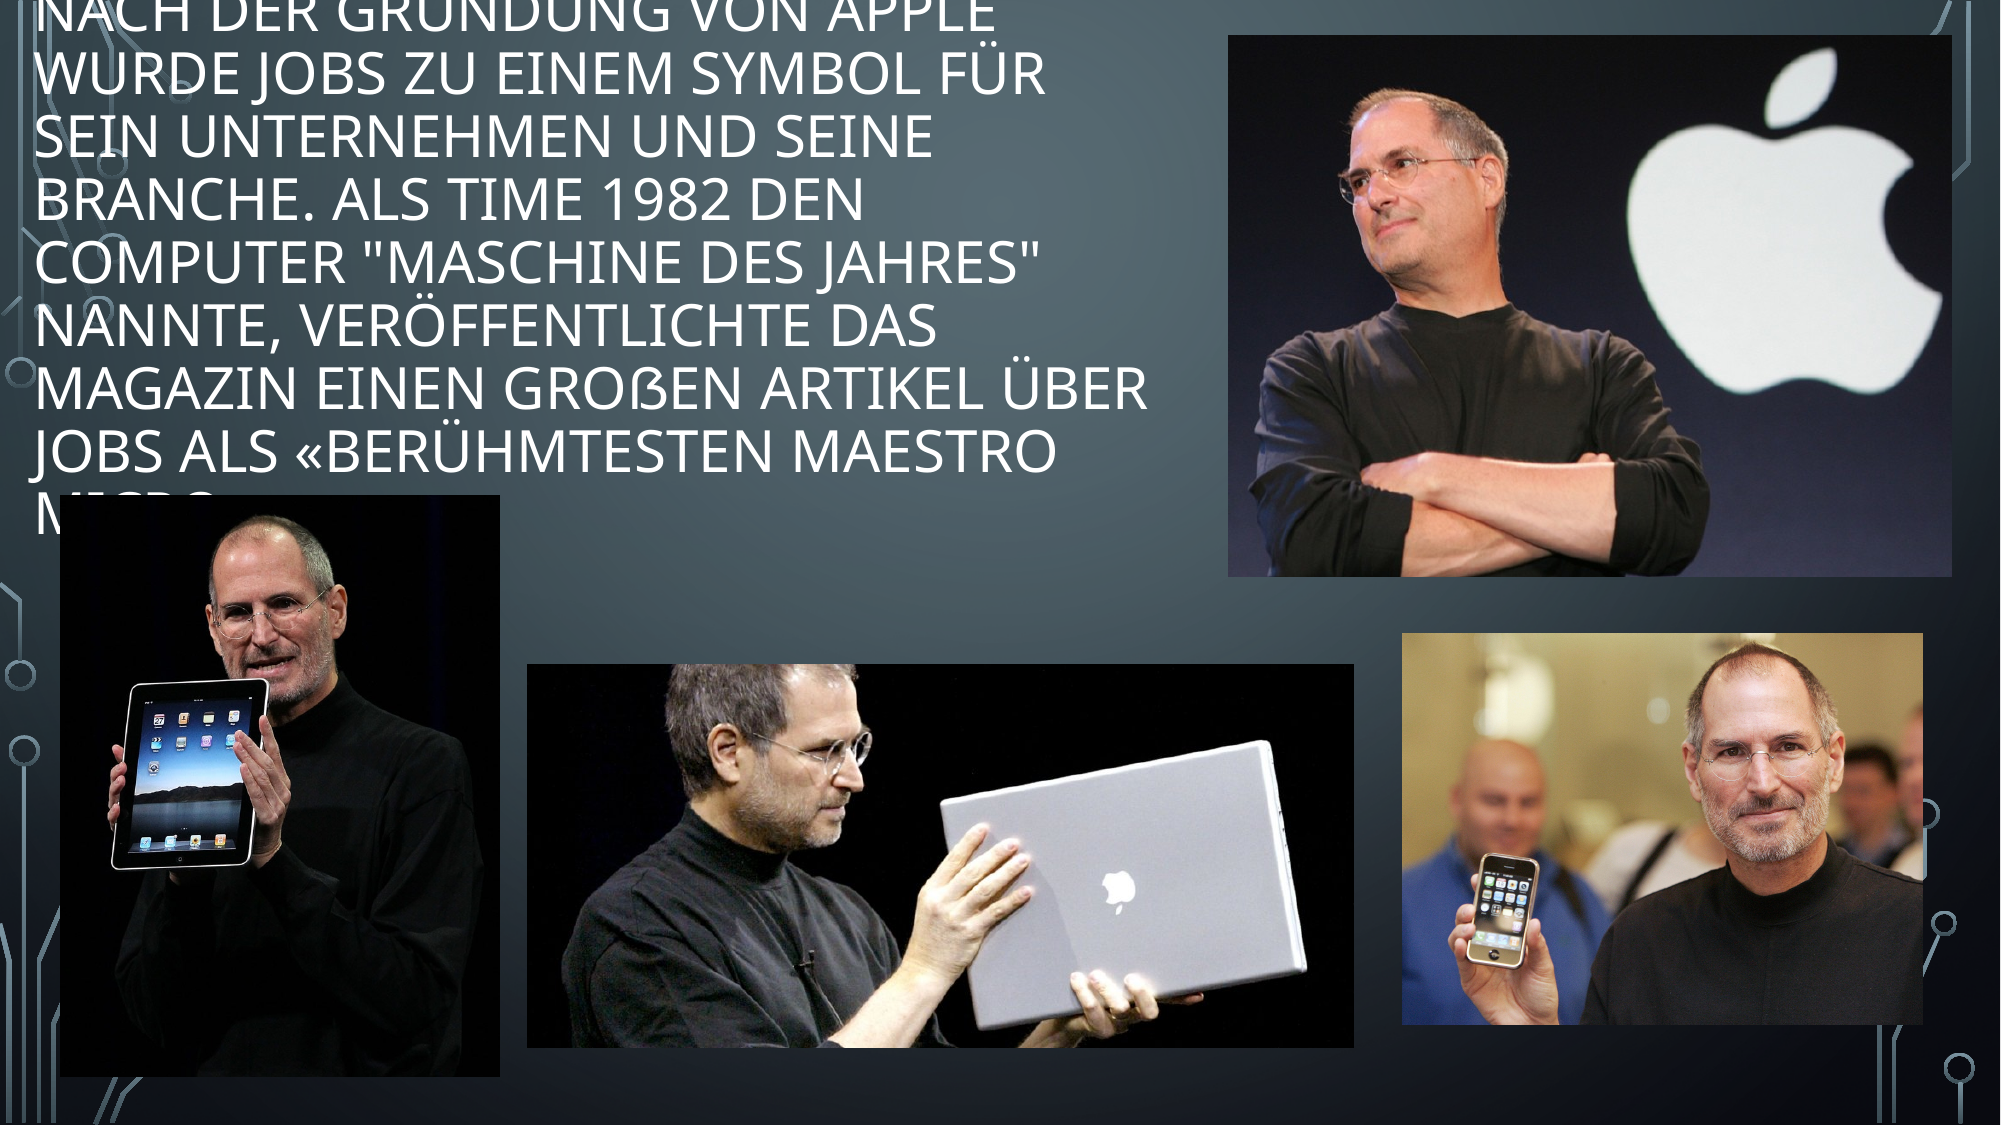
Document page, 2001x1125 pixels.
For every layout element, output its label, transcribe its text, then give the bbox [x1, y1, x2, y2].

title Nach der Gründung von Apple wurde Jobs zu einem Symbol für sein Unternehmen und seine Branche. Als Time 1982 den Computer "Maschine des Jahres" nannte, veröffentlichte das Magazin einen großen Artikel über Jobs als «berühmtesten Maestro Micro» [18, 143, 1203, 386]
picture [1402, 633, 1923, 1025]
picture [60, 494, 501, 1078]
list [1228, 35, 1952, 578]
picture [526, 664, 1354, 1049]
